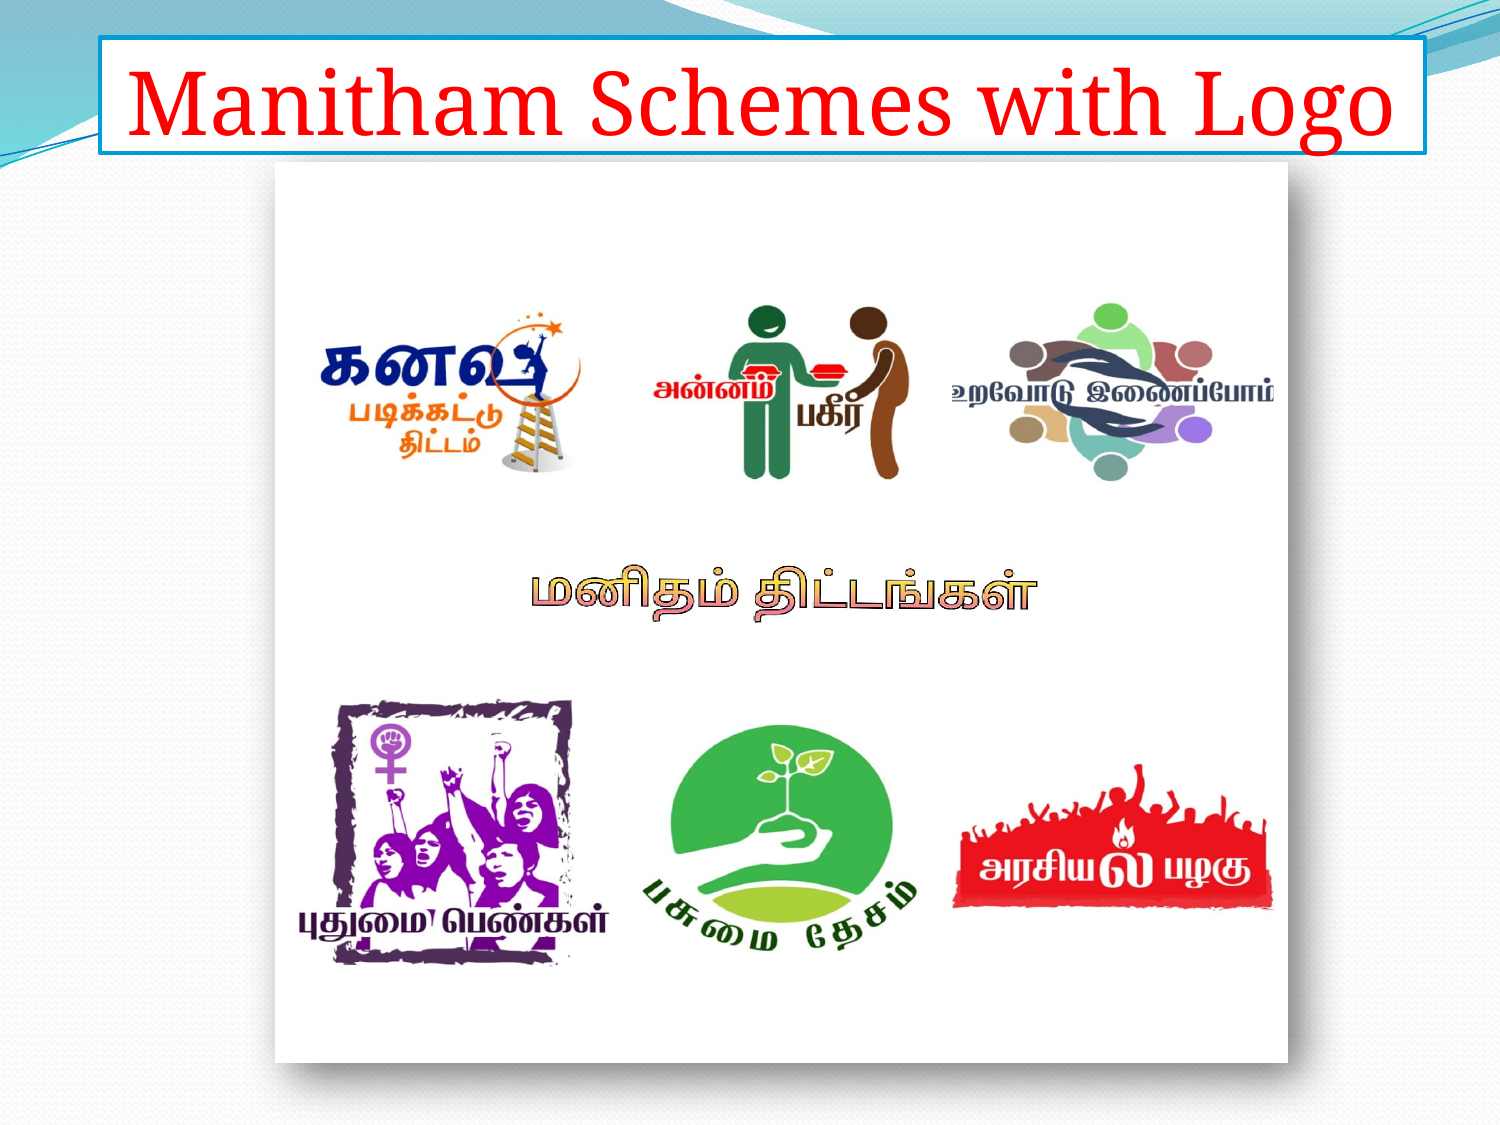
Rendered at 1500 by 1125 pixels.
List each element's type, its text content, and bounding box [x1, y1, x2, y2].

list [274, 162, 1288, 1063]
title Manitham Schemes with Logo [98, 35, 1427, 155]
